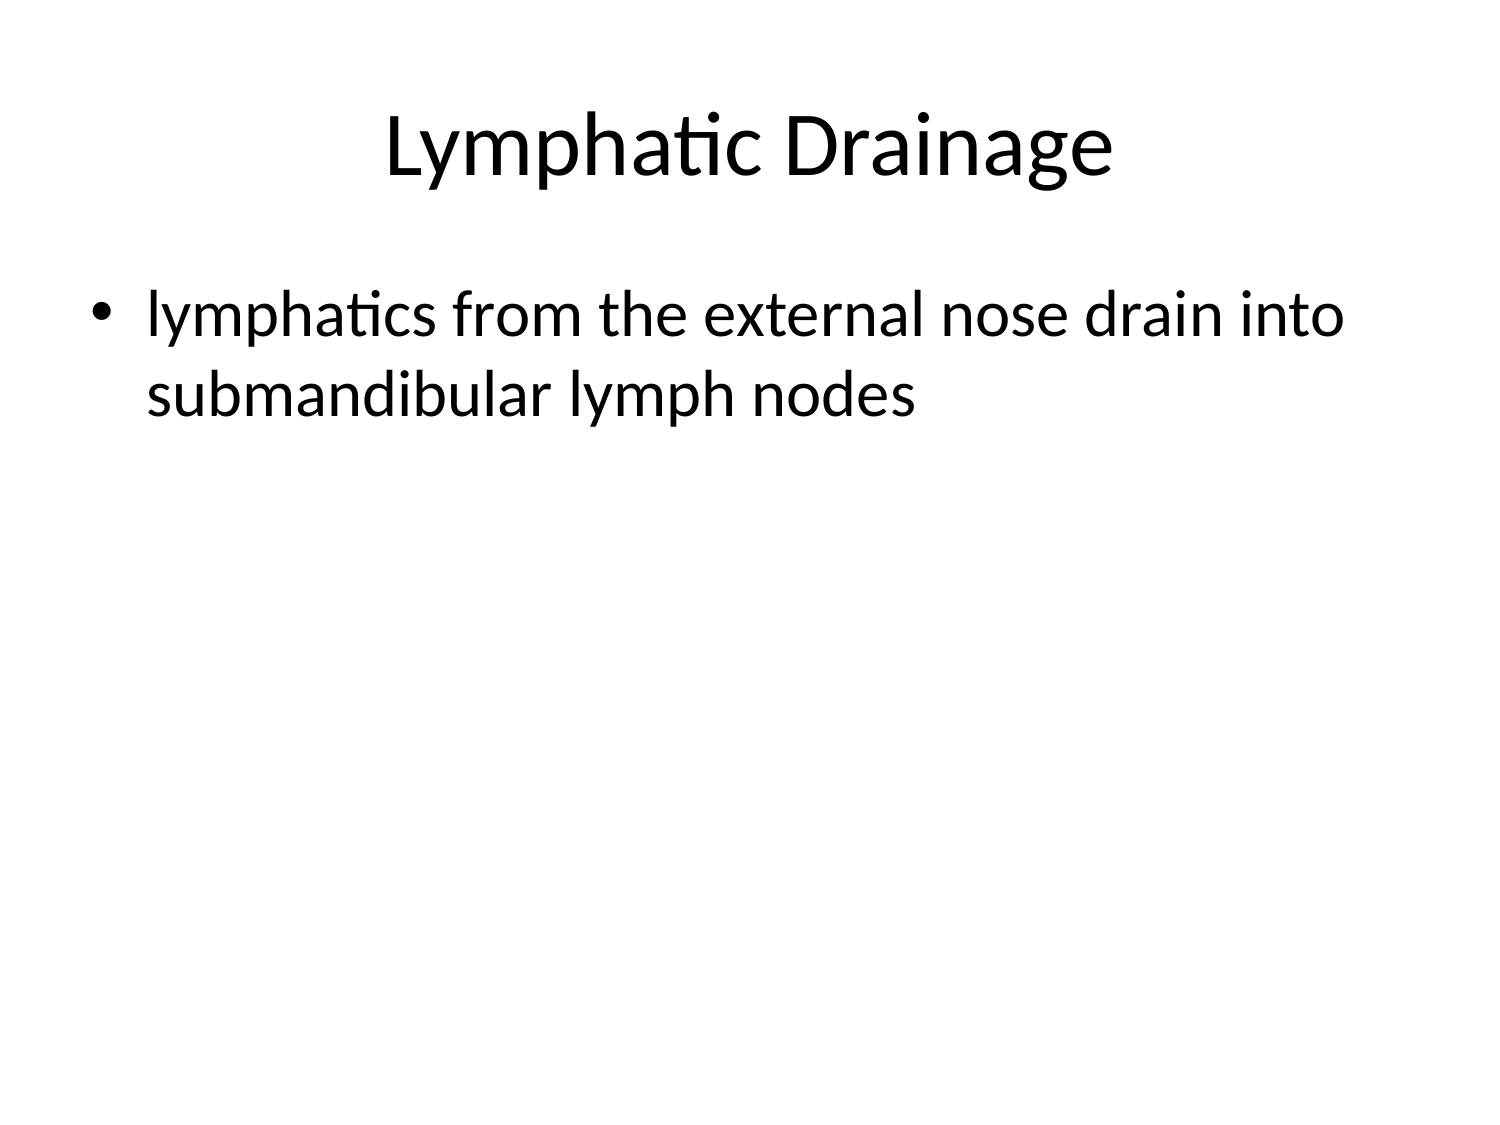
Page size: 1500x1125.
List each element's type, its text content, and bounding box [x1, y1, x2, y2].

title Lymphatic Drainage [75, 45, 1425, 233]
list lymphatics from the external nose drain into submandibular lymph nodes [75, 262, 1425, 1005]
